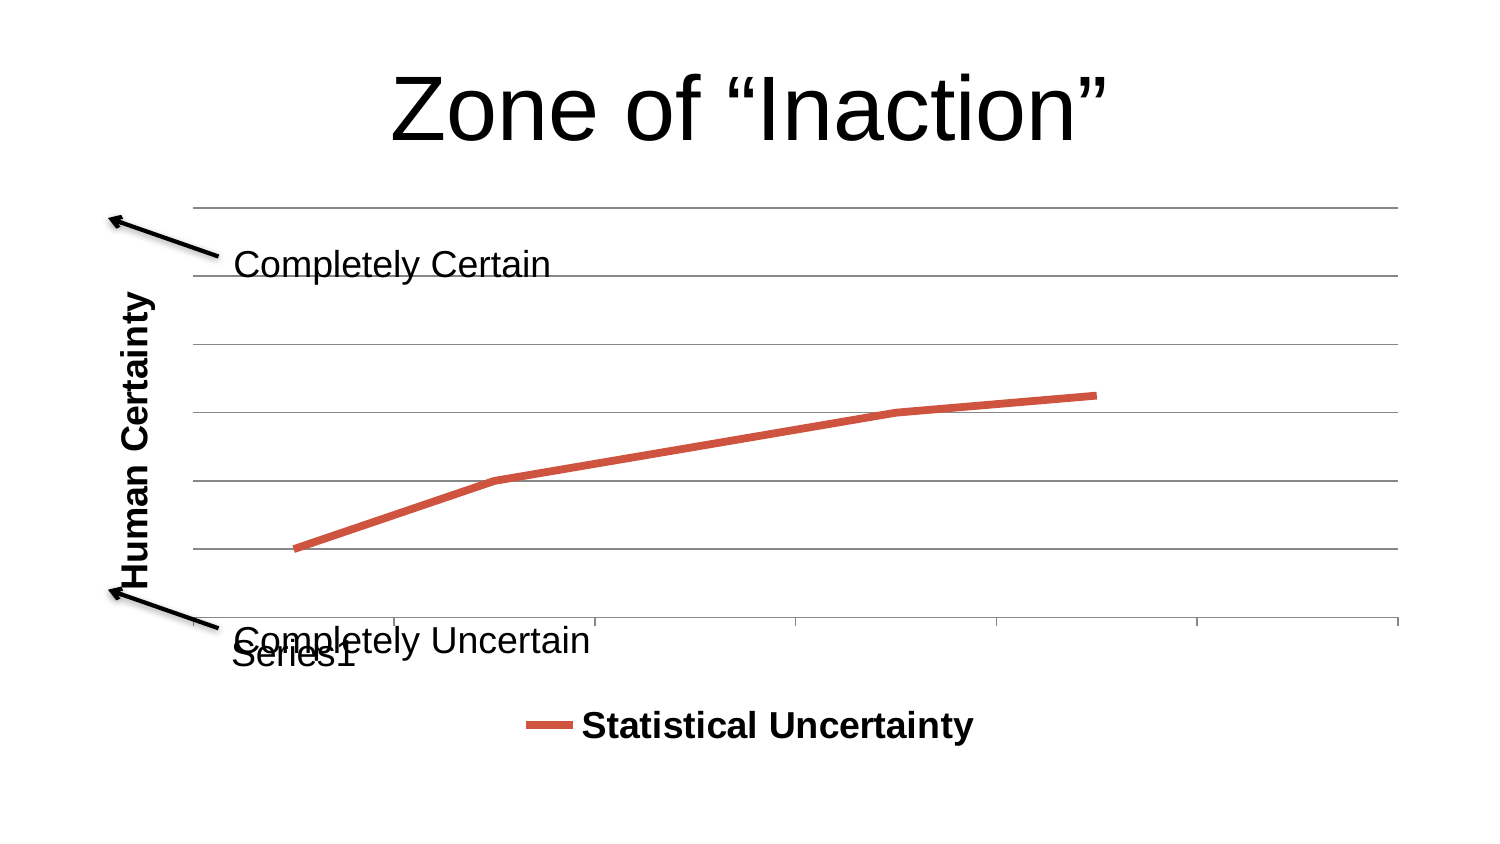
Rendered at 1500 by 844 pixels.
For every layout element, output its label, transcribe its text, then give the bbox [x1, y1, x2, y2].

title Zone of “Inaction” [75, 33, 1425, 175]
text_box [107, 589, 219, 629]
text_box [107, 217, 219, 257]
chart [74, 196, 1426, 754]
